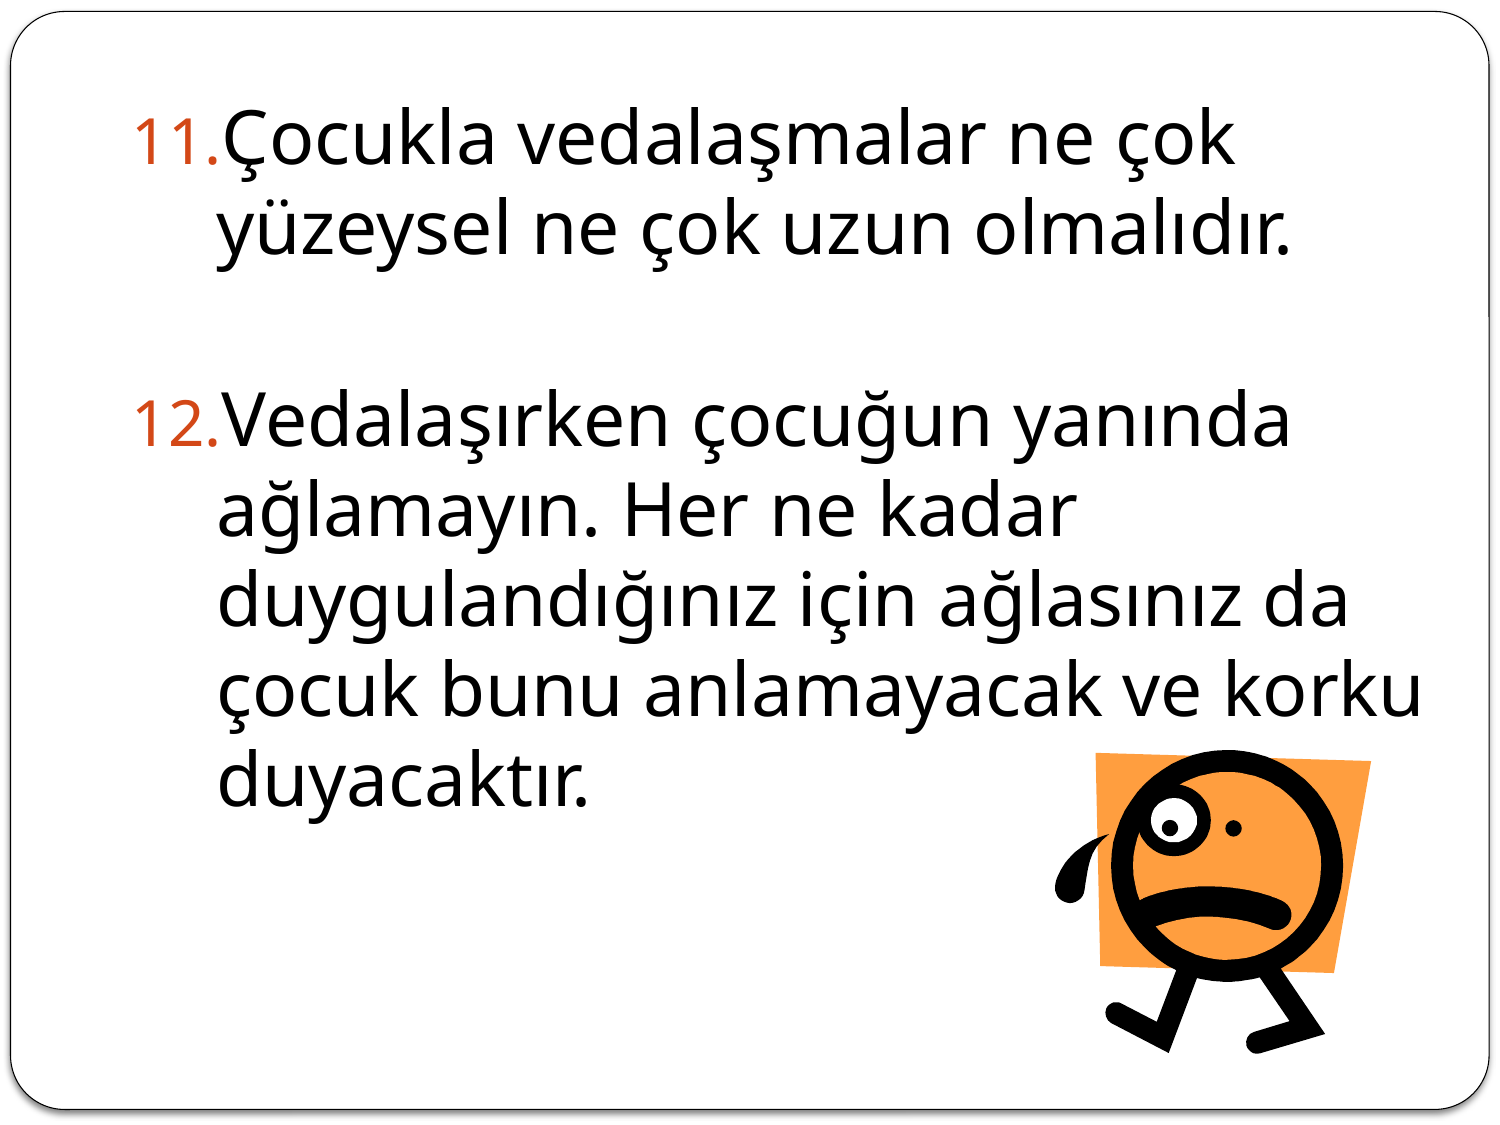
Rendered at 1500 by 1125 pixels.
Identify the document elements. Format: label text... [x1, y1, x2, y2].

list Çocukla vedalaşmalar ne çok yüzeysel ne çok uzun olmalıdır. Vedalaşırken çocuğun yanında ağlamayın. Her ne kadar duygulandığınız için ağlasınız da çocuk bunu anlamayacak ve korku duyacaktır. [117, 82, 1442, 985]
picture [1054, 749, 1372, 1055]
